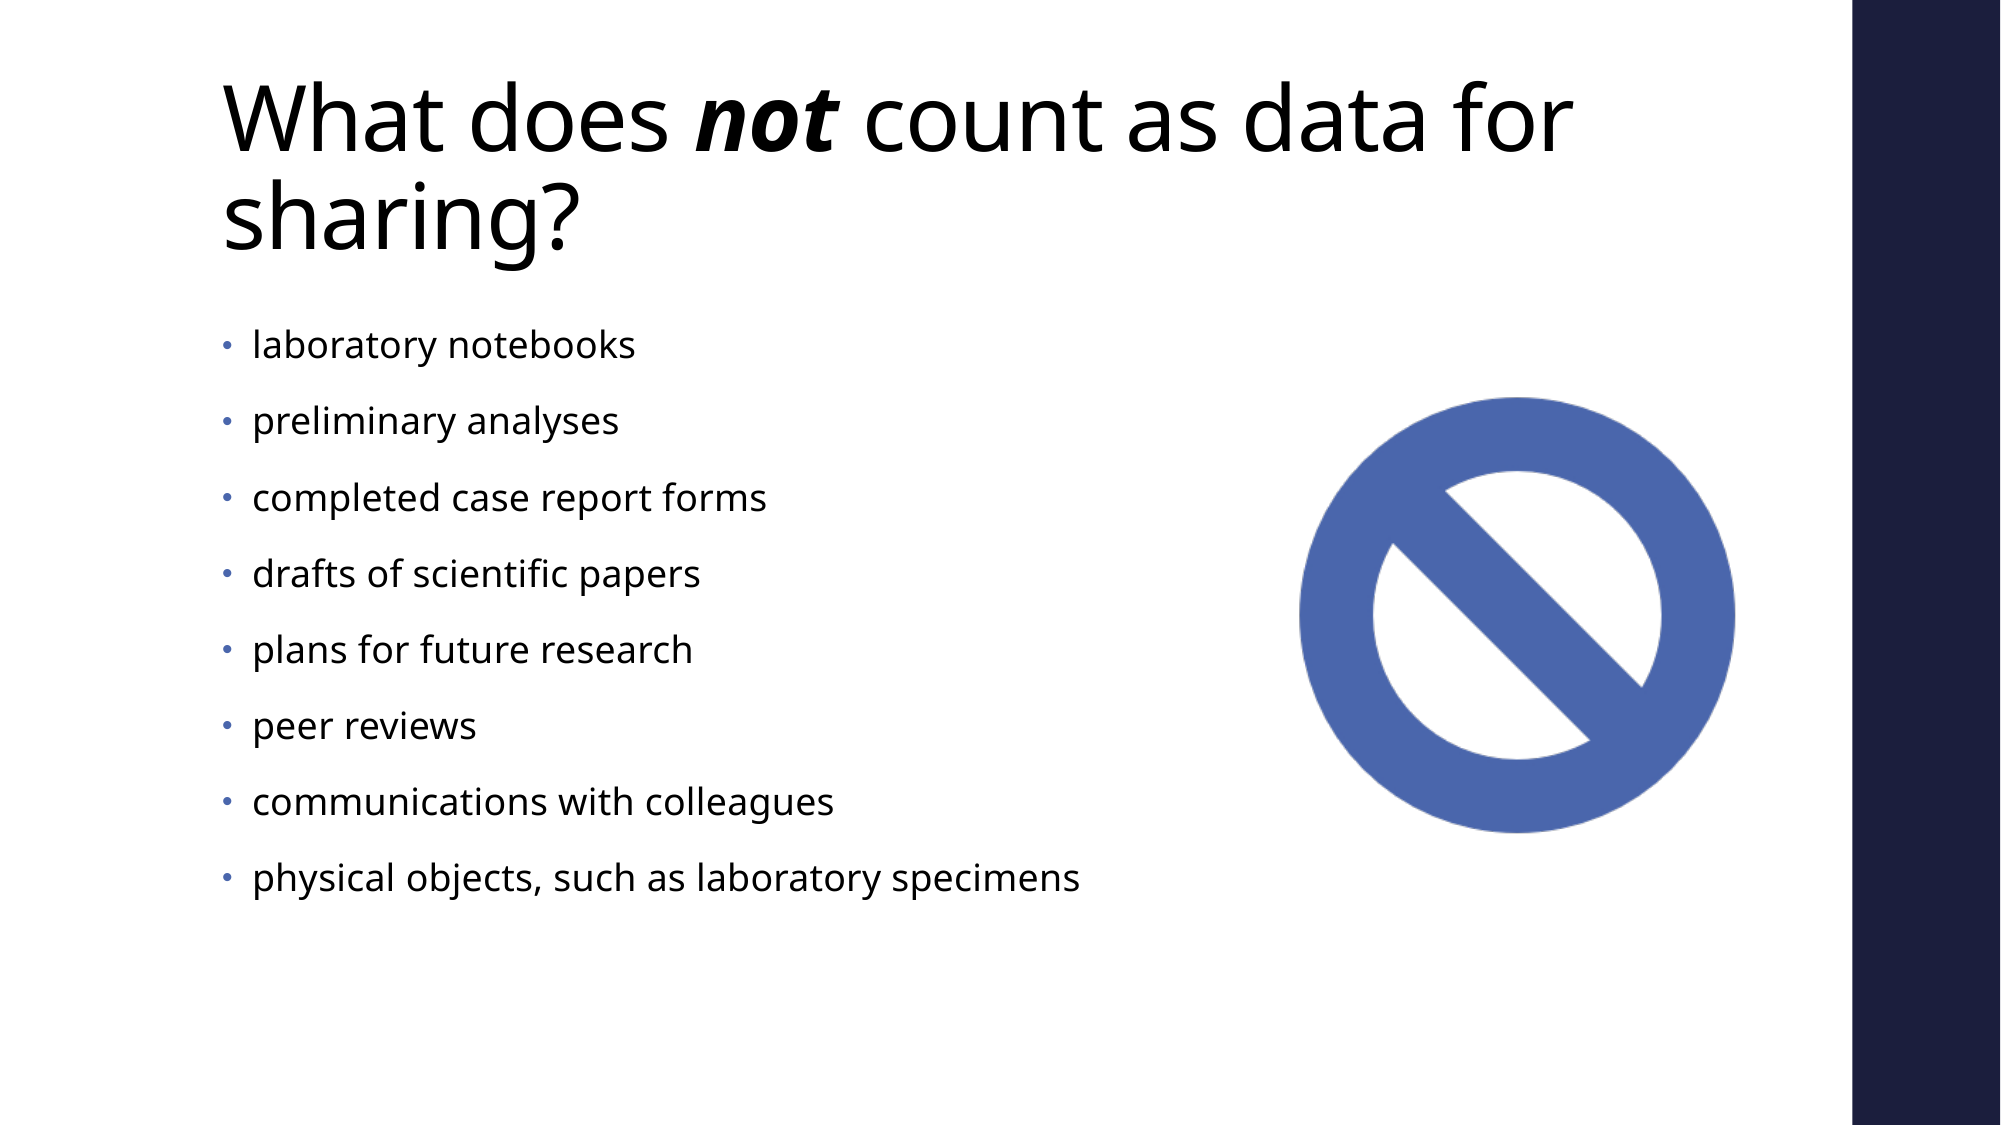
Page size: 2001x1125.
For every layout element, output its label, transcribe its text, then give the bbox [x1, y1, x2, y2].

picture [1246, 344, 1789, 887]
list laboratory notebooks preliminary analyses completed case report forms drafts of scientific papers plans for future research peer reviews communications with colleagues physical objects, such as laboratory specimens [206, 317, 1167, 1014]
title What does not count as data for sharing? [206, 60, 1797, 278]
